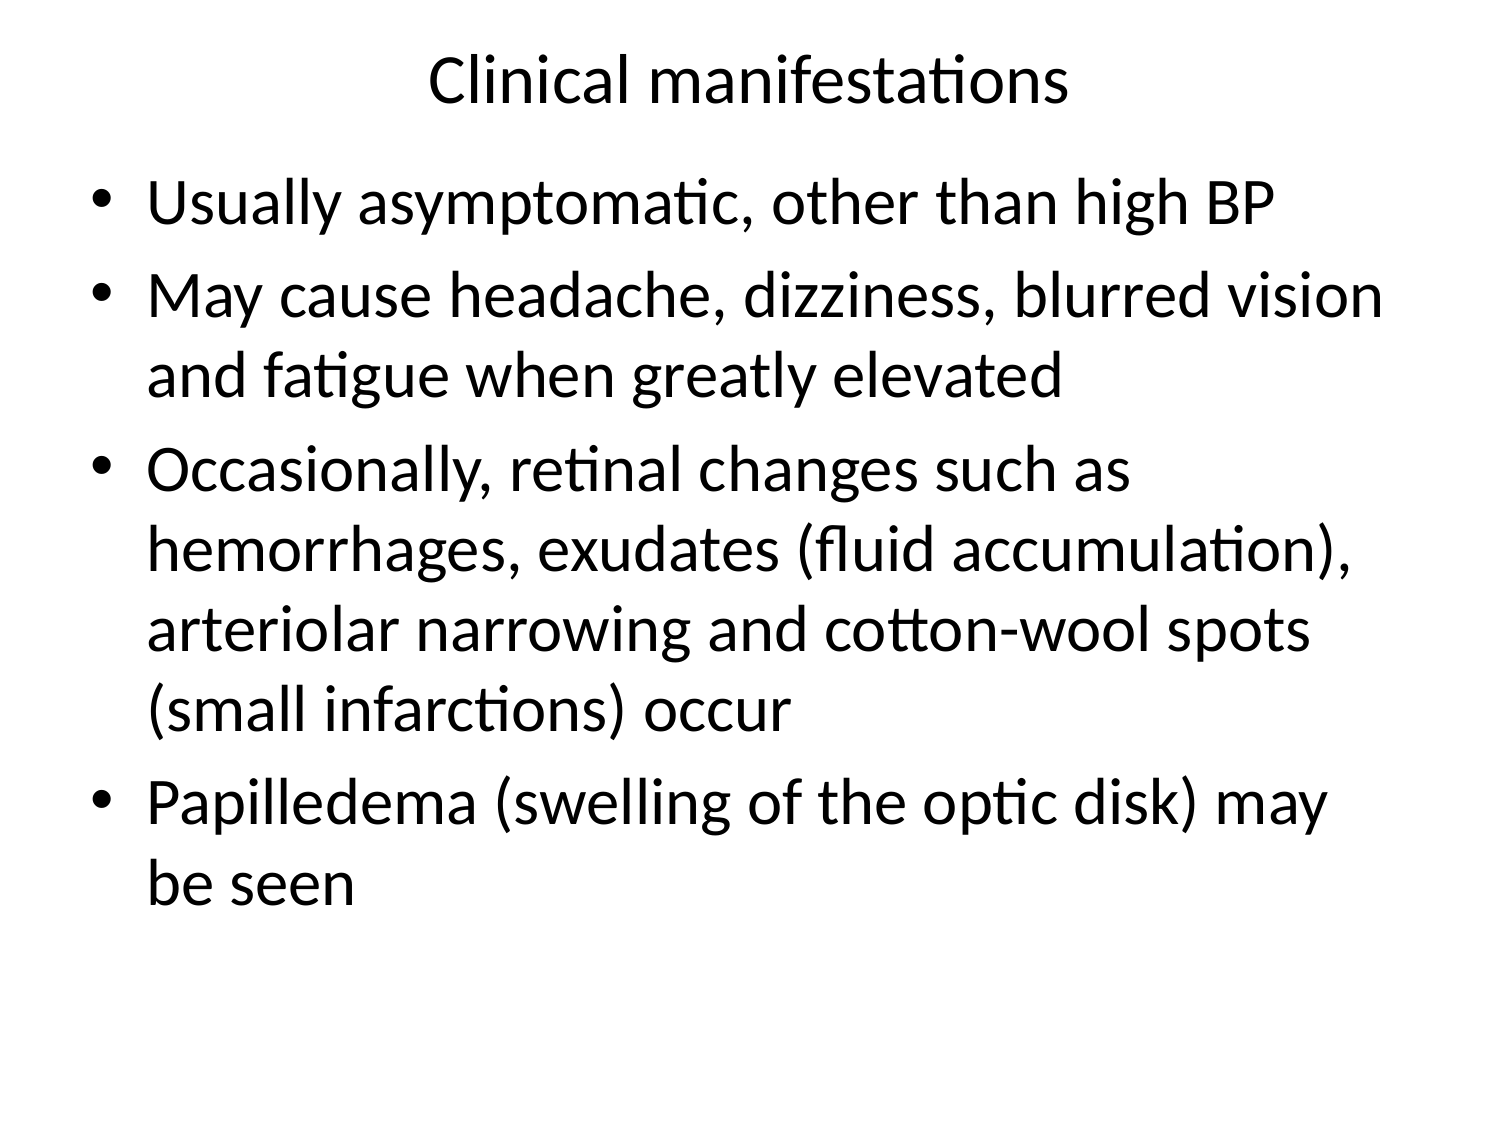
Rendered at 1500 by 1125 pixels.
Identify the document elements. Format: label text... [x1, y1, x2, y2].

list Usually asymptomatic, other than high BP May cause headache, dizziness, blurred vision and fatigue when greatly elevated Occasionally, retinal changes such as hemorrhages, exudates (fluid accumulation), arteriolar narrowing and cotton-wool spots (small infarctions) occur Papilledema (swelling of the optic disk) may be seen [75, 149, 1425, 1088]
title Clinical manifestations [75, 24, 1425, 125]
